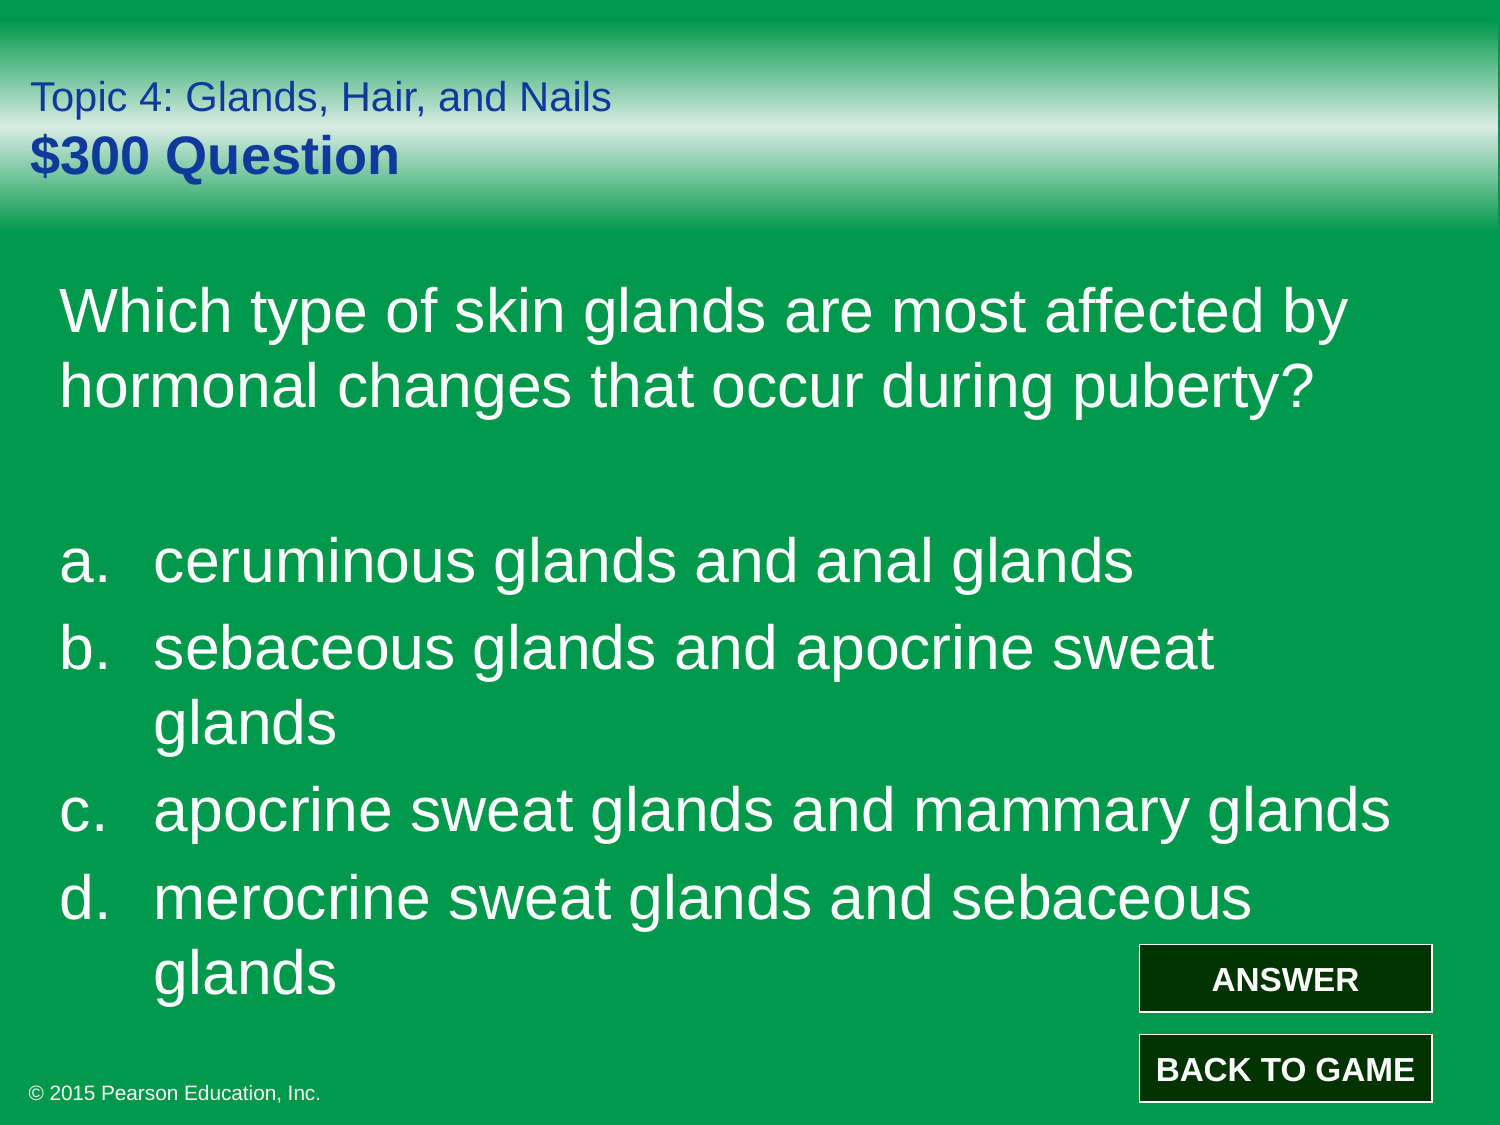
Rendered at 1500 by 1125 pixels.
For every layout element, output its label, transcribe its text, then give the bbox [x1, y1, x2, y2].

text_box BACK TO GAME [1139, 1034, 1432, 1102]
text_box ANSWER [1139, 944, 1432, 1012]
title Topic 4: Glands, Hair, and Nails $300 Question [29, 67, 1470, 188]
list Which type of skin glands are most affected by hormonal changes that occur during puberty? ceruminous glands and anal glands sebaceous glands and apocrine sweat glands apocrine sweat glands and mammary glands merocrine sweat glands and sebaceous glands [59, 269, 1440, 1050]
